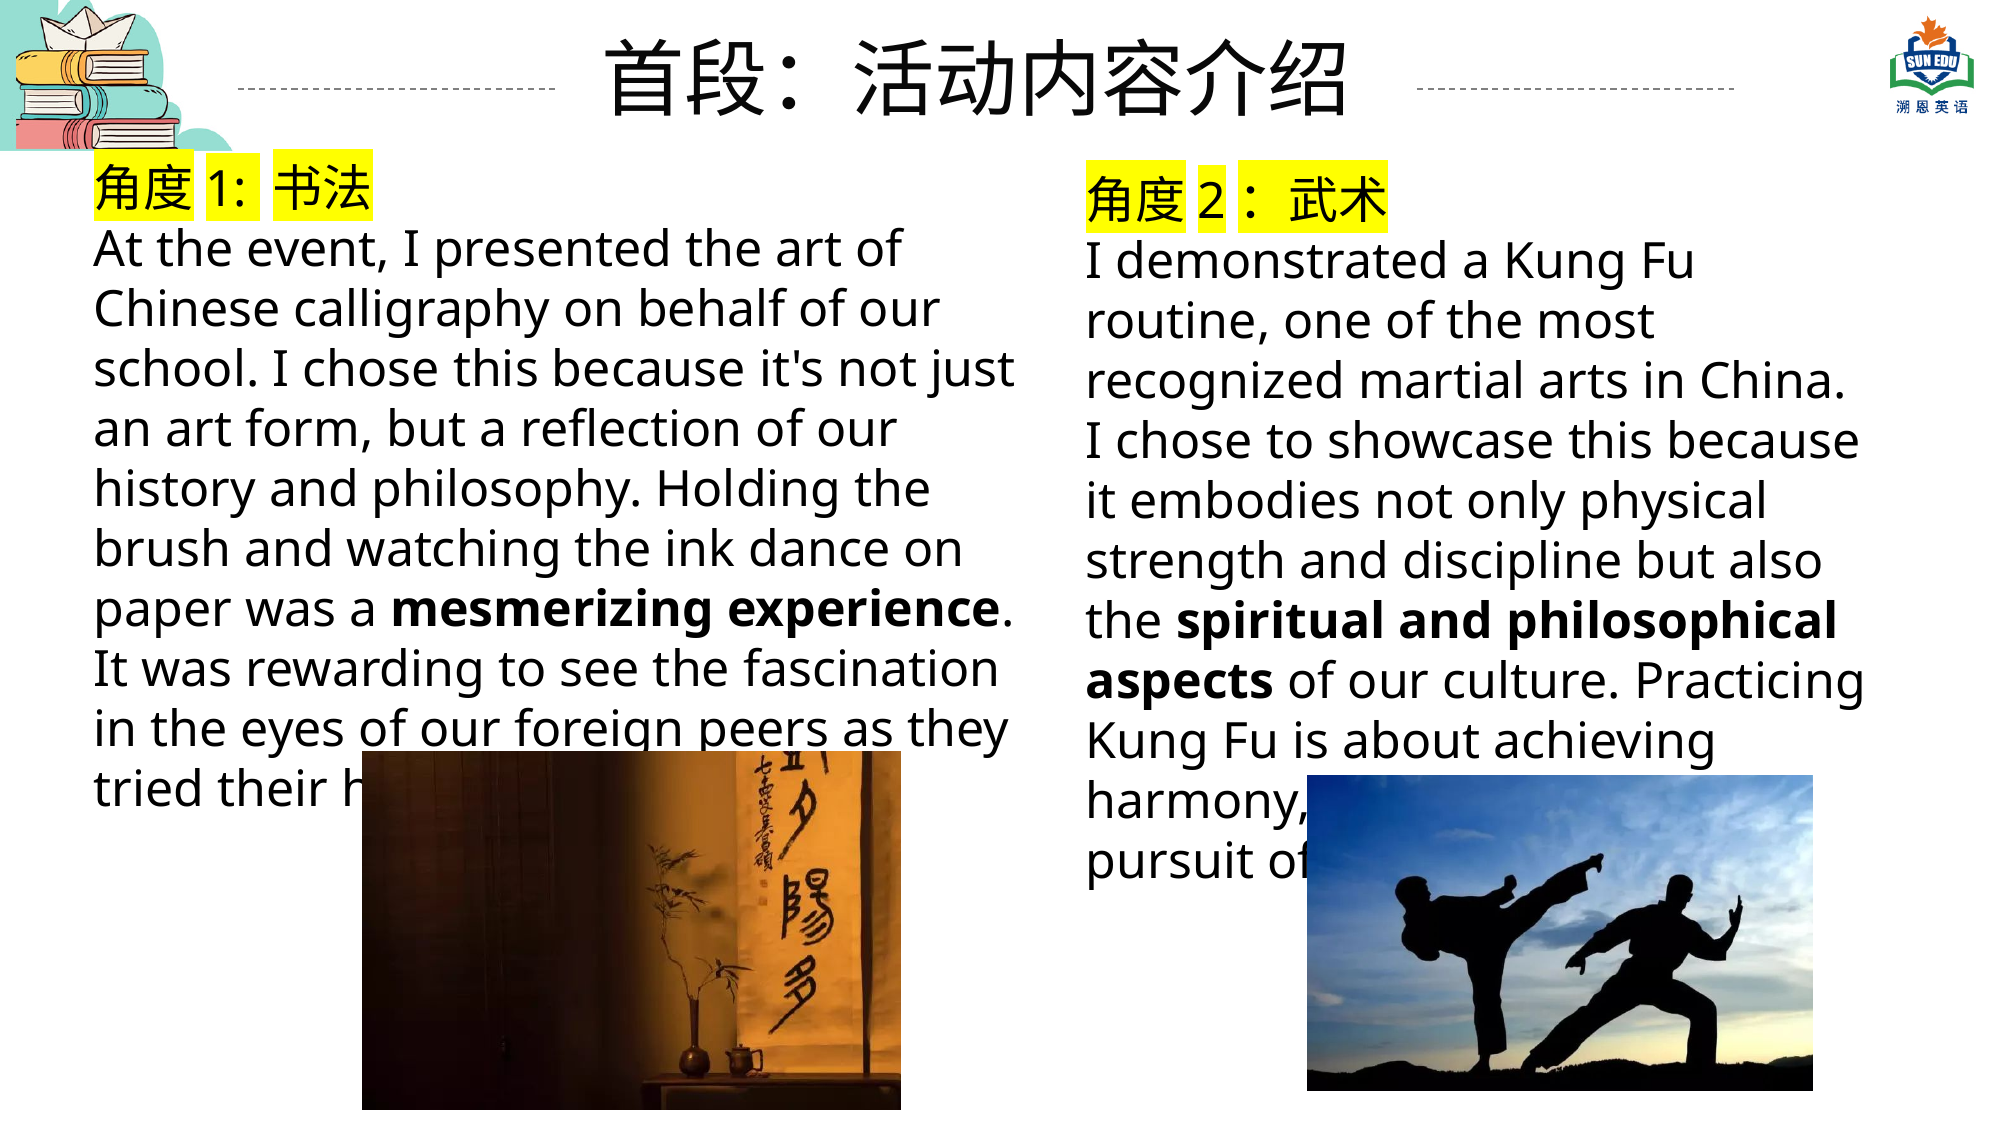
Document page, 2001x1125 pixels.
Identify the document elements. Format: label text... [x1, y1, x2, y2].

text_box 角度2：武术 I demonstrated a Kung Fu routine, one of the most recognized martial arts in China. I chose to showcase this because it embodies not only physical strength and discipline but also the spiritual and philosophical aspects of our culture. Practicing Kung Fu is about achieving harmony, balance, and the pursuit of inner peace. [1071, 160, 1884, 896]
picture [0, 0, 2001, 1125]
text_box 角度1: 书法 At the event, I presented the art of Chinese calligraphy on behalf of our school. I chose this because it's not just an art form, but a reflection of our history and philosophy. Holding the brush and watching the ink dance on paper was a mesmerizing experience. It was rewarding to see the fascination in the eyes of our foreign peers as they tried their hand at it. [78, 148, 1033, 824]
text_box 首段：活动内容介绍 [551, 19, 1402, 134]
